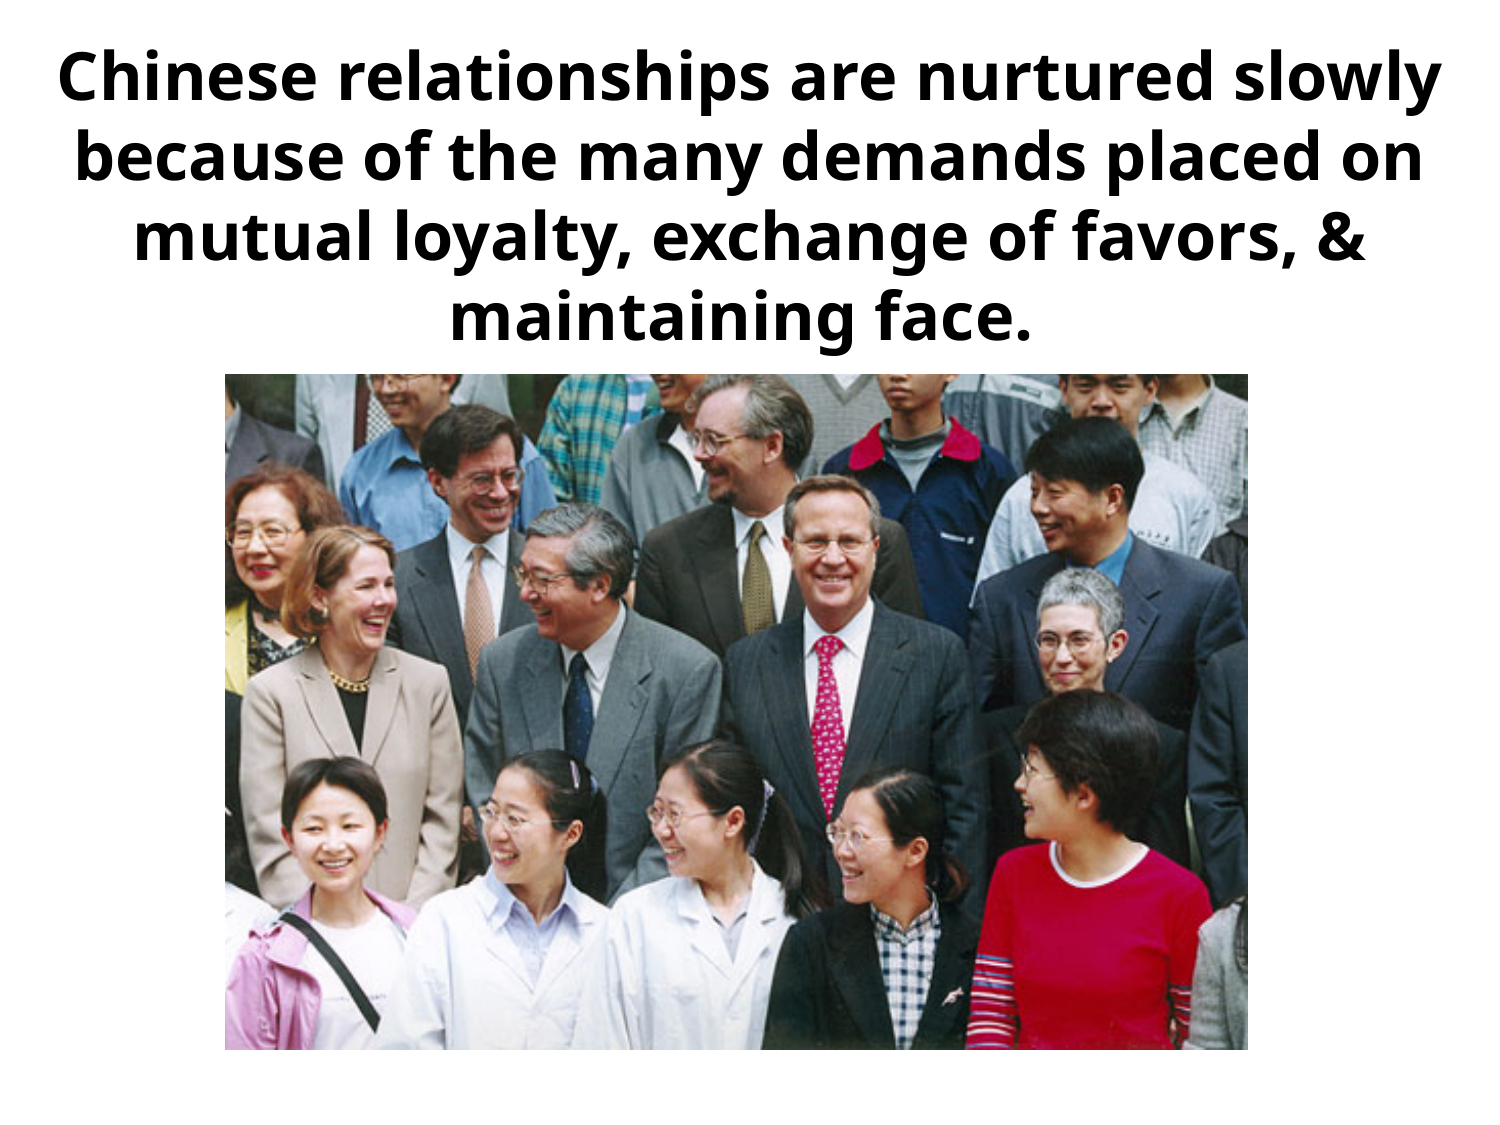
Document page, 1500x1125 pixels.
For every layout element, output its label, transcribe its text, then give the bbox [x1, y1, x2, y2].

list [224, 374, 1248, 1051]
title Chinese relationships are nurtured slowly because of the many demands placed on mutual loyalty, exchange of favors, & maintaining face. [0, 99, 1500, 288]
